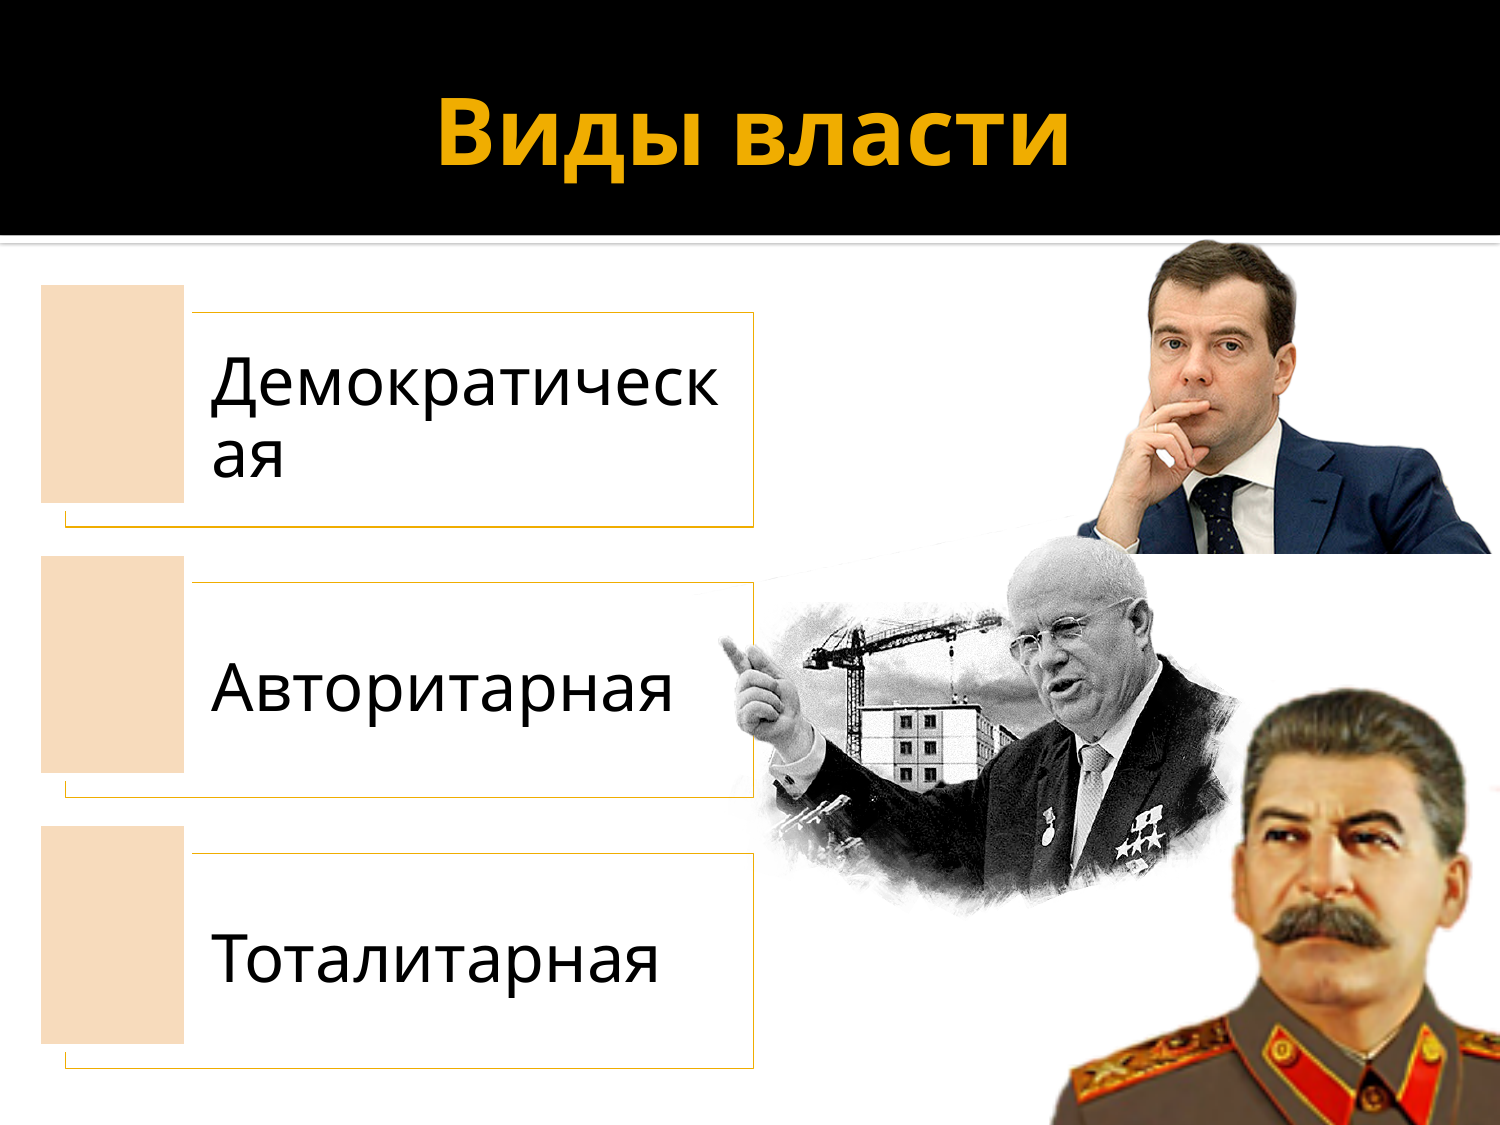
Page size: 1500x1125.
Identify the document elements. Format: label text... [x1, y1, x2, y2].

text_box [0, 255, 998, 1094]
title Виды власти [75, 24, 1425, 231]
picture [692, 238, 1500, 1125]
